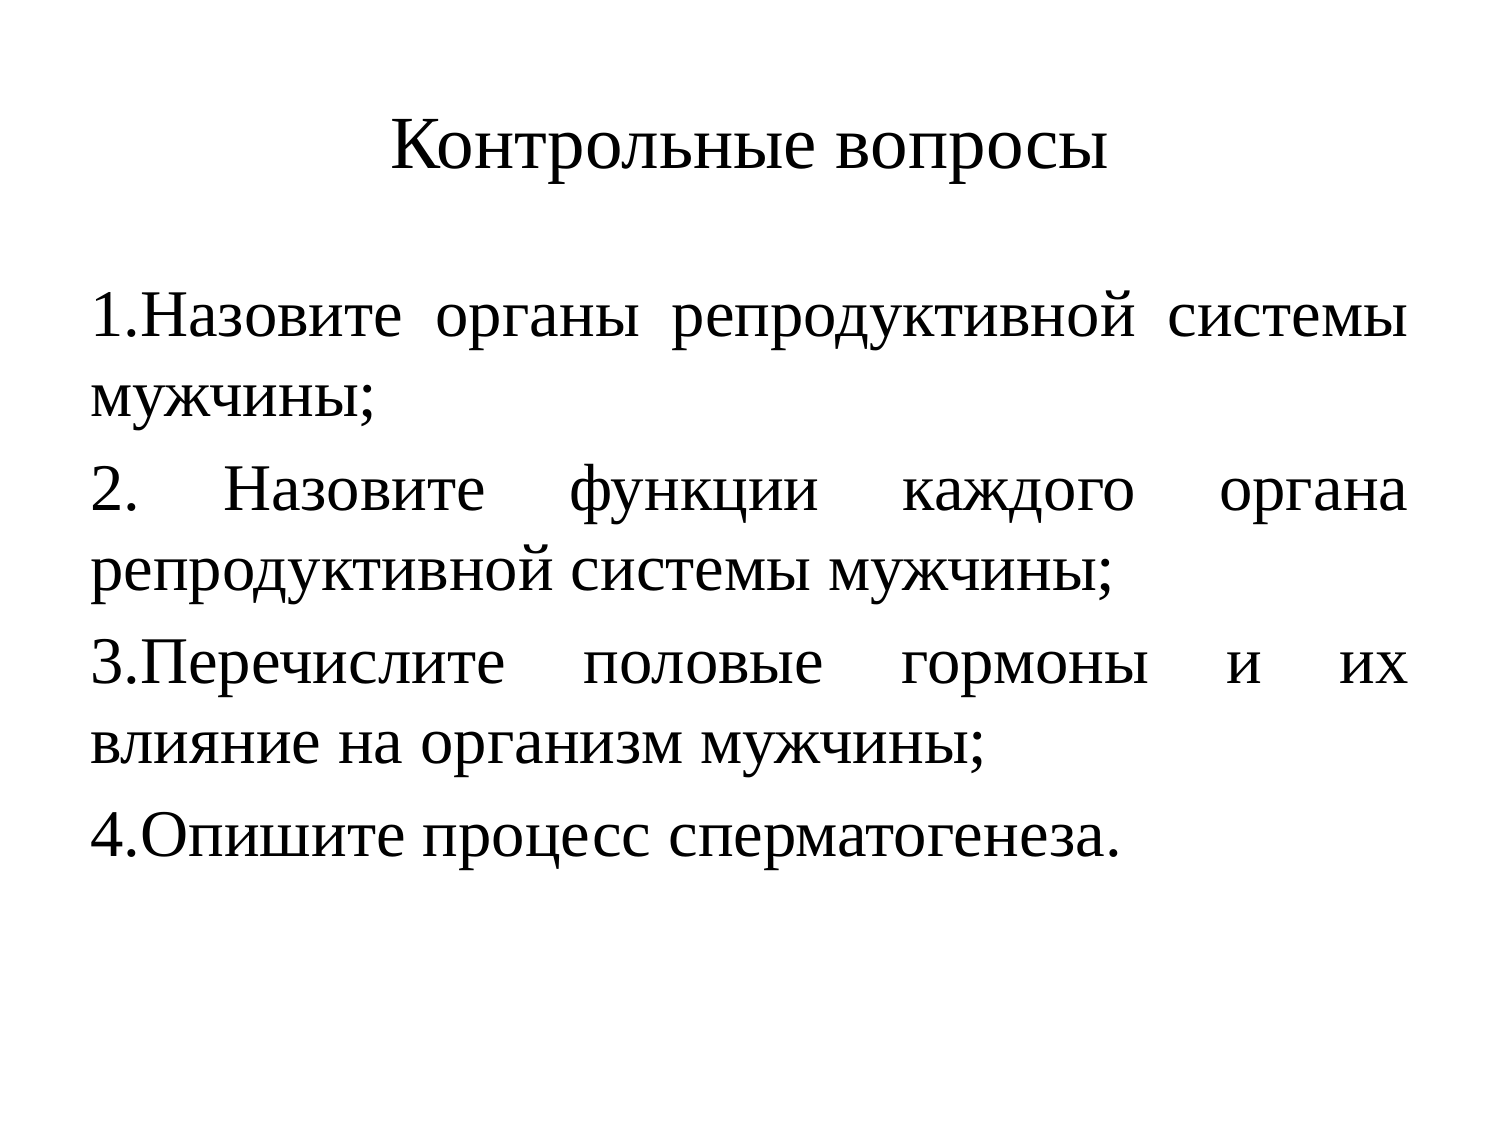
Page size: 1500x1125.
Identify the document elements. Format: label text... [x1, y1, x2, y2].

list 1.Назовите органы репродуктивной системы мужчины; 2. Назовите функции каждого органа репродуктивной системы мужчины; 3.Перечислите половые гормоны и их влияние на организм мужчины; 4.Опишите процесс сперматогенеза. [75, 262, 1425, 1005]
title Контрольные вопросы [75, 45, 1425, 233]
